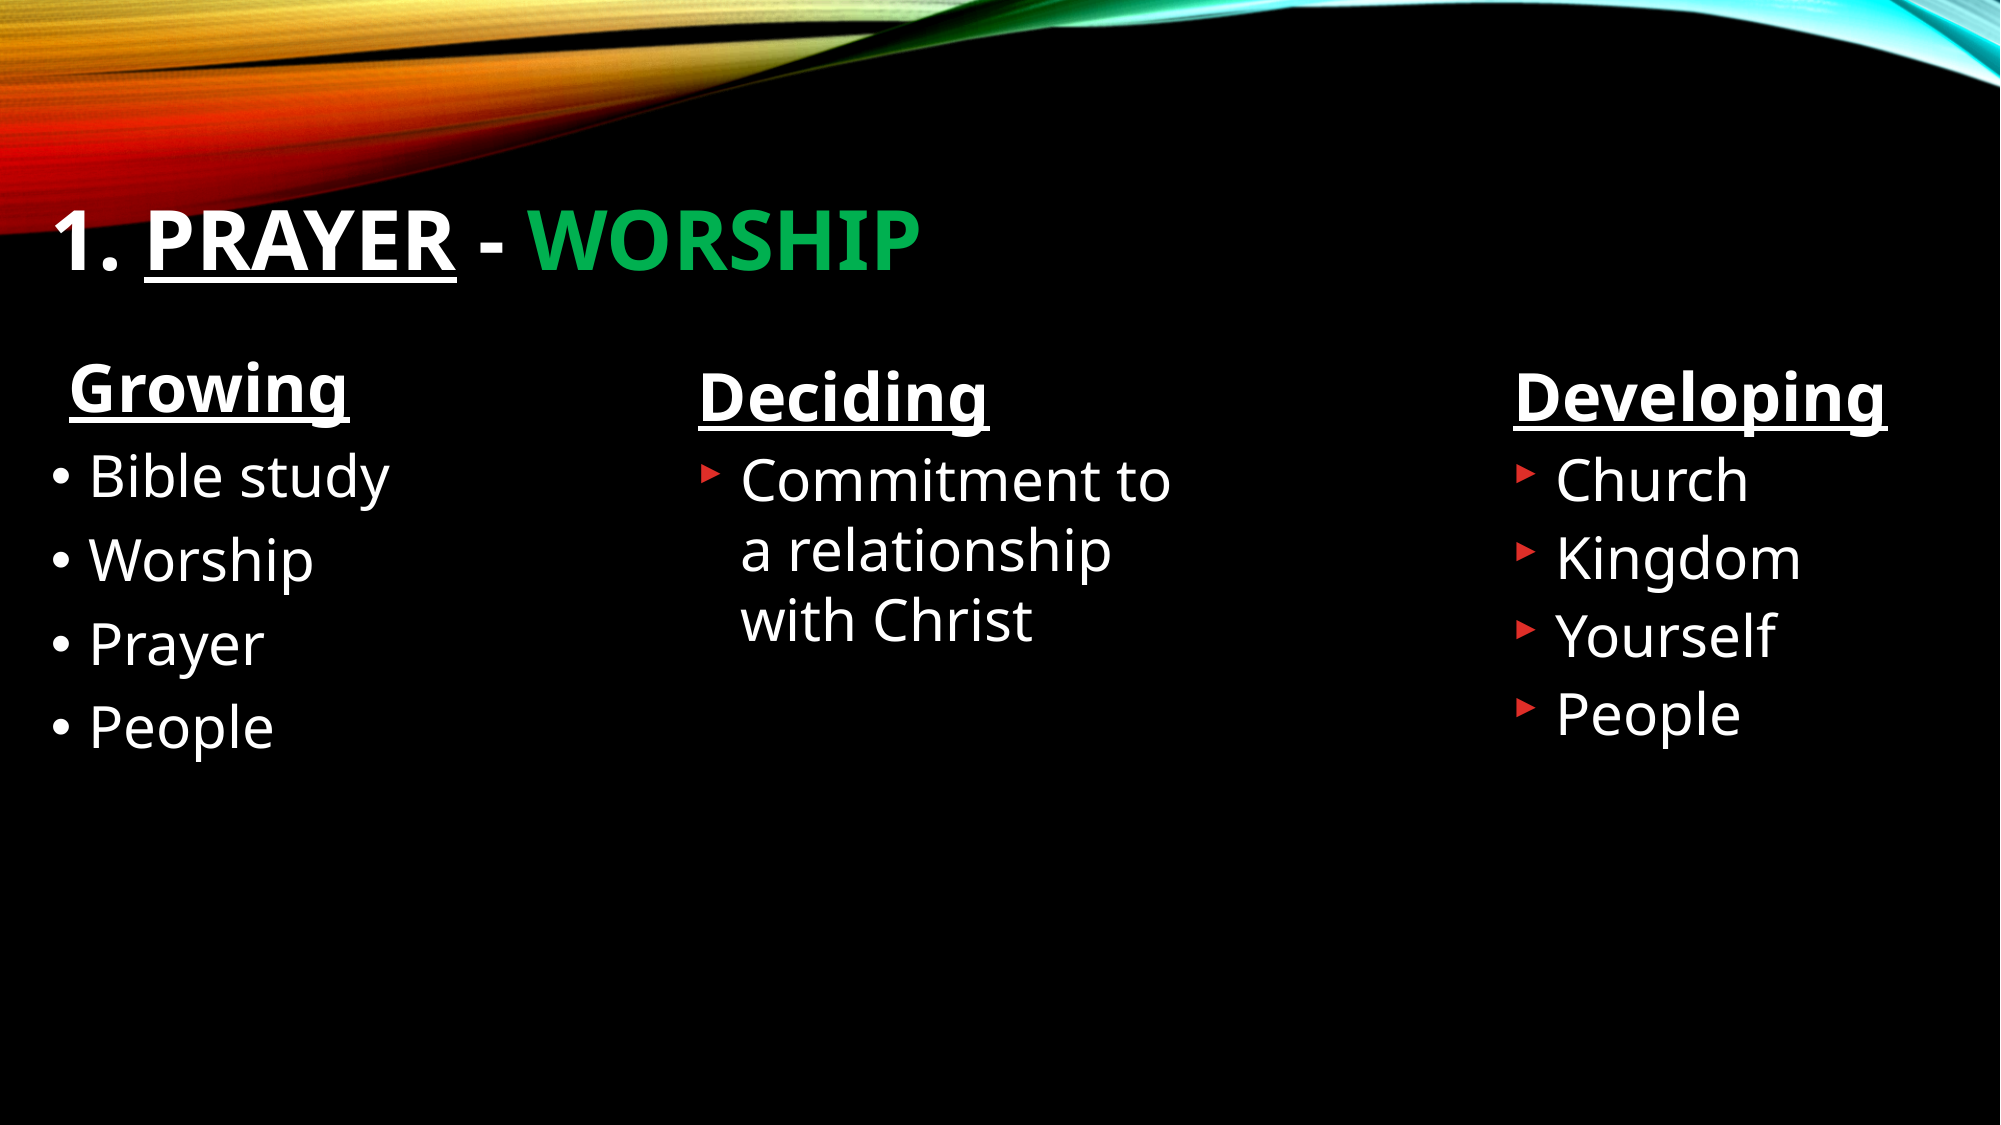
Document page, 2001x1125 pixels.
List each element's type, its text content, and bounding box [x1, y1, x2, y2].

text_box Developing Church Kingdom Yourself People [1480, 347, 1922, 1090]
title 1. Prayer - WORSHIP [35, 149, 1386, 337]
list Growing Bible study Worship Prayer People [35, 347, 499, 1090]
picture [0, 0, 2000, 237]
text_box Deciding Commitment to a relationship with Christ [665, 347, 1210, 1090]
